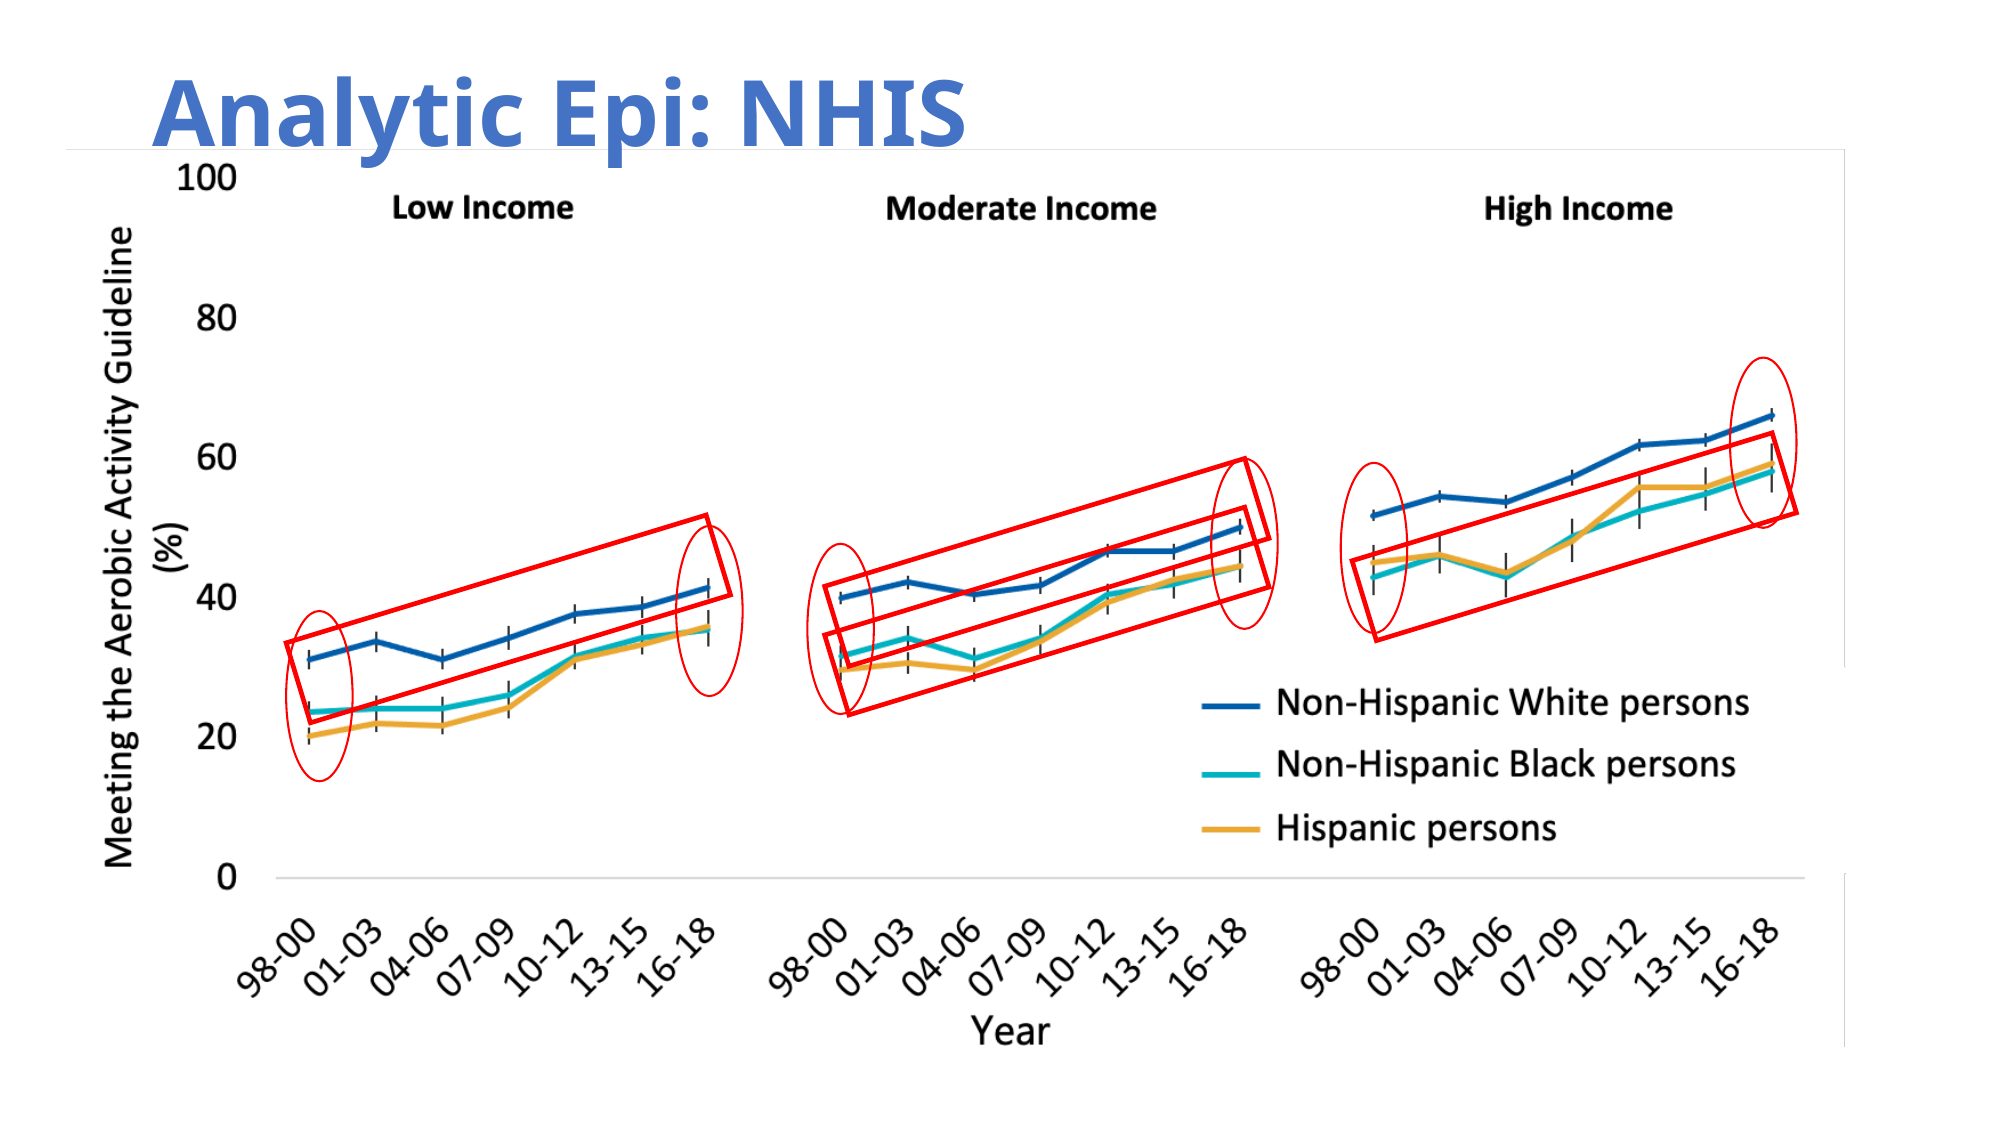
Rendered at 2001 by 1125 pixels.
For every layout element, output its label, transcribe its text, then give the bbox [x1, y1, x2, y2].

picture [66, 148, 1846, 1047]
text_box Analytic Epi: NHIS [137, 59, 1863, 278]
